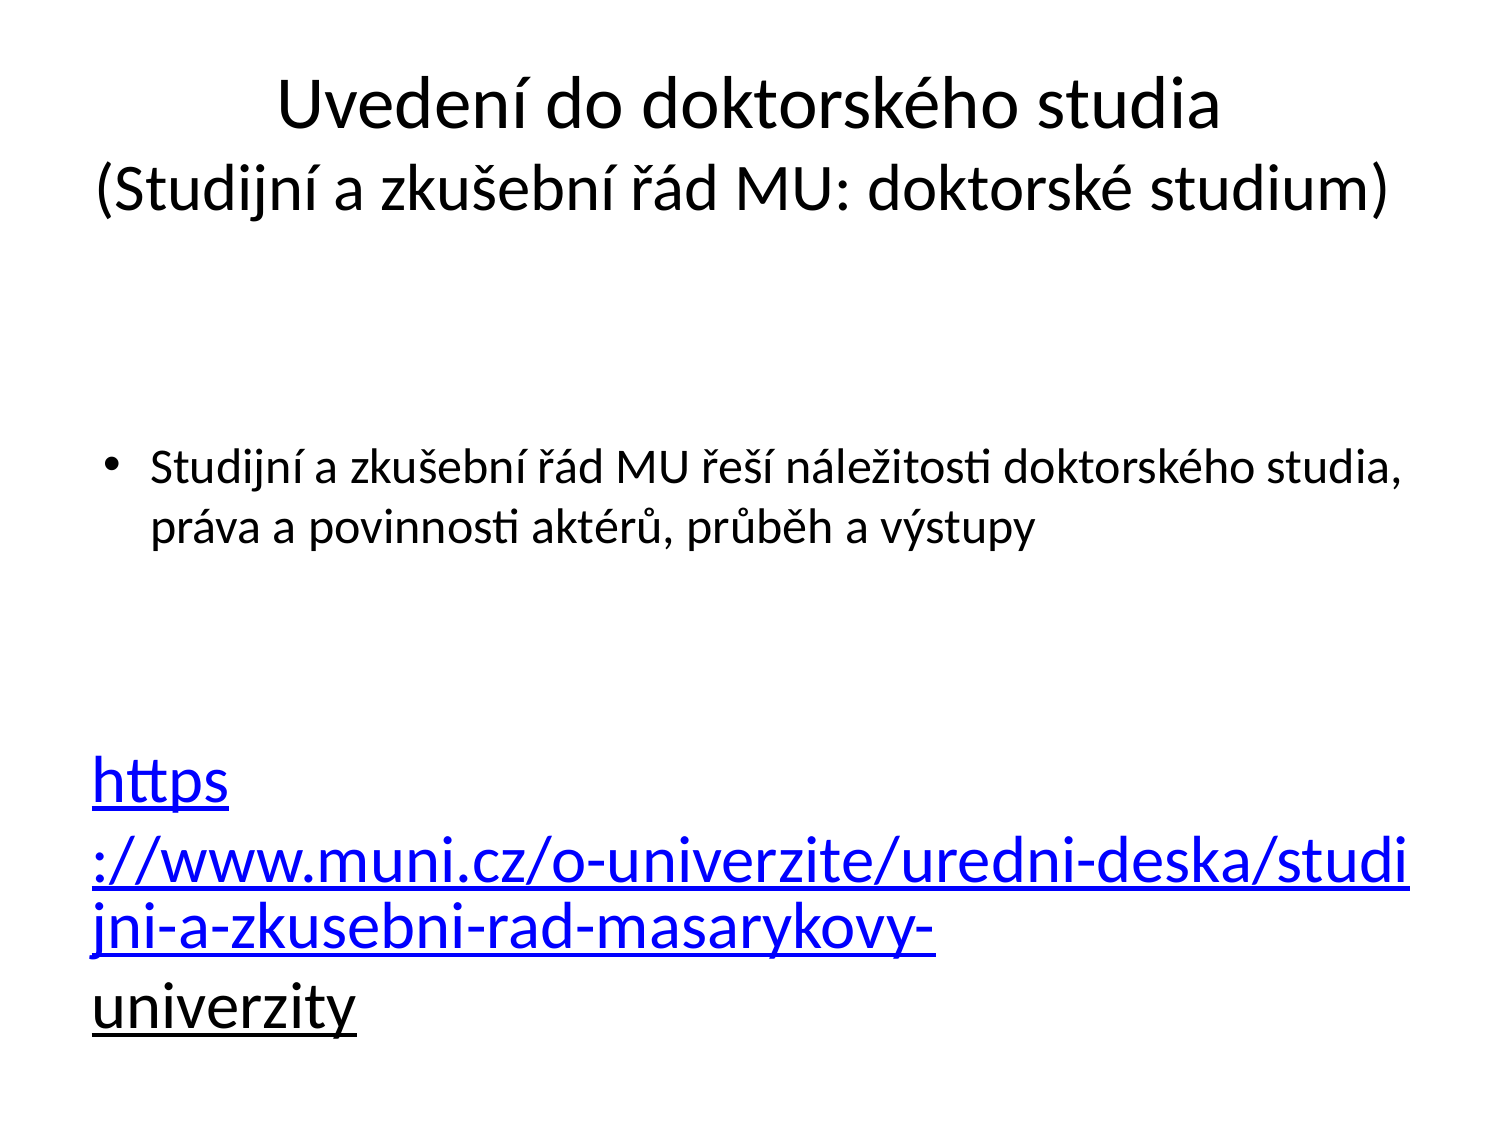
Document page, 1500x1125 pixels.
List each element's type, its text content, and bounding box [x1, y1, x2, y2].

title Uvedení do doktorského studia (Studijní a zkušební řád MU: doktorské studium) [75, 45, 1425, 233]
list https://www.muni.cz/o-univerzite/uredni-deska/studijni-a-zkusebni-rad-masarykovy-univerzity [76, 727, 1427, 1088]
text_box Studijní a zkušební řád MU řeší náležitosti doktorského studia, práva a povinnosti aktérů, průběh a výstupy [88, 426, 1424, 561]
